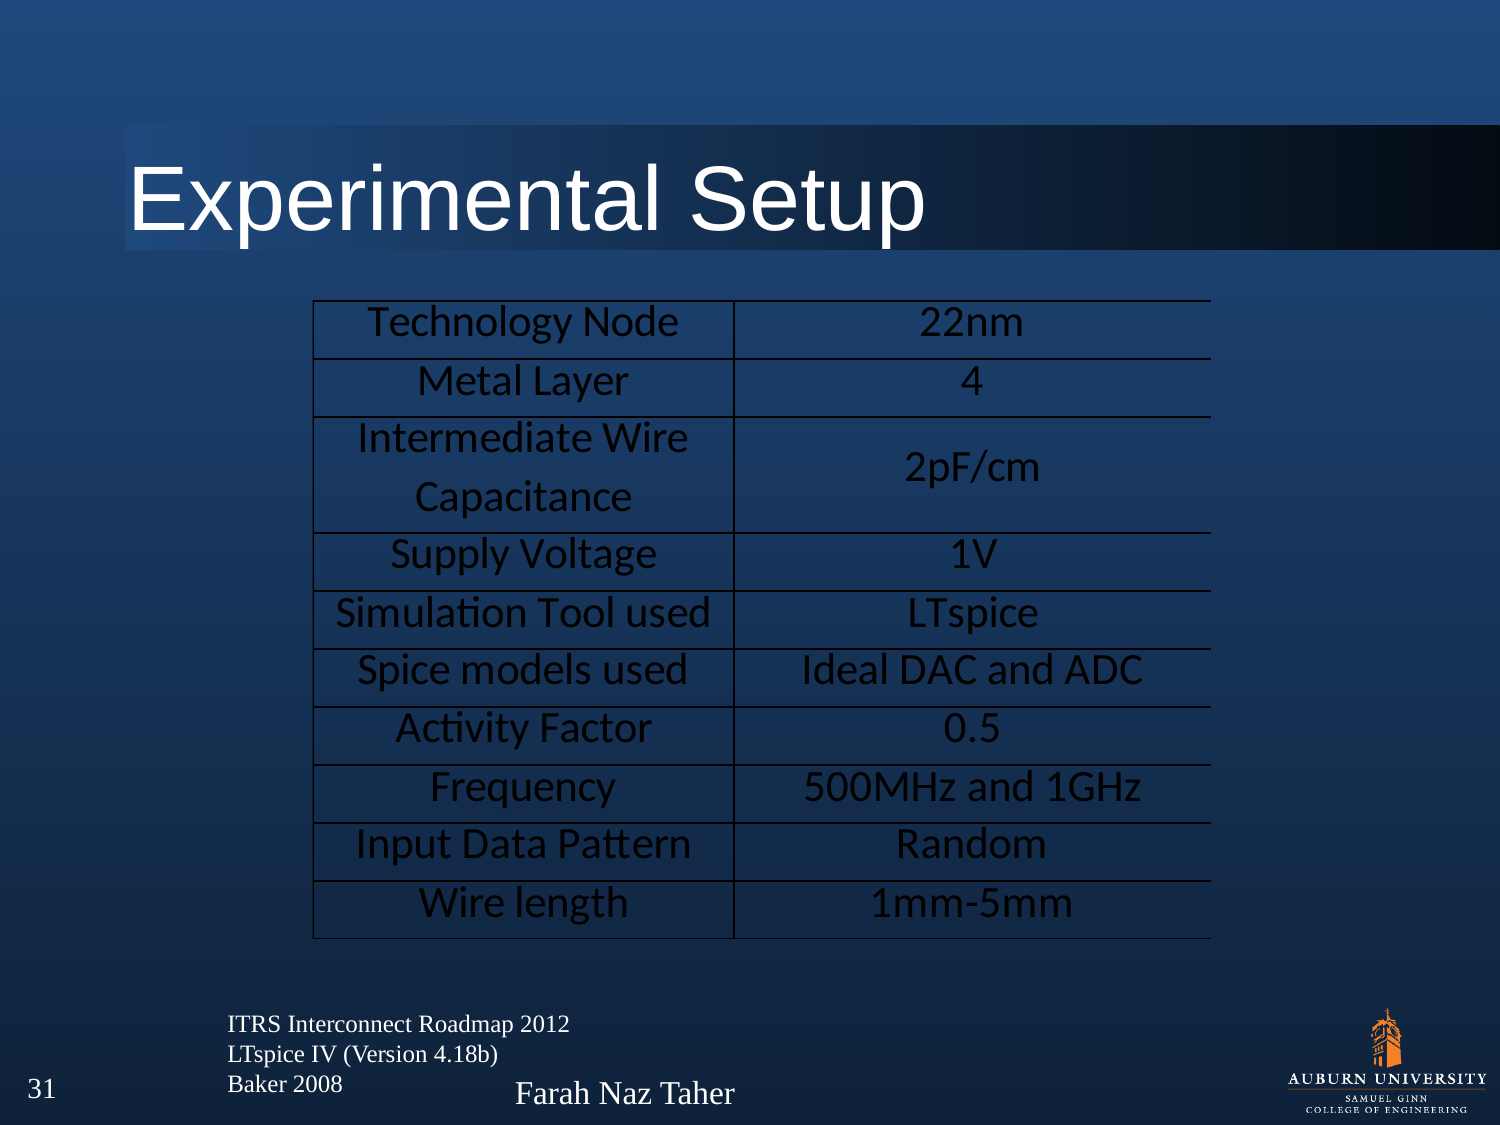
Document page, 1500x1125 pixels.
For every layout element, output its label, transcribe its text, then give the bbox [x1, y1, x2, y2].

title Experimental Setup [112, 99, 1388, 288]
text_box 31 [12, 1062, 75, 1113]
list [312, 299, 1213, 941]
text_box ITRS Interconnect Roadmap 2012 LTspice IV (Version 4.18b) Baker 2008 [212, 999, 1088, 1125]
picture [1287, 1008, 1488, 1113]
